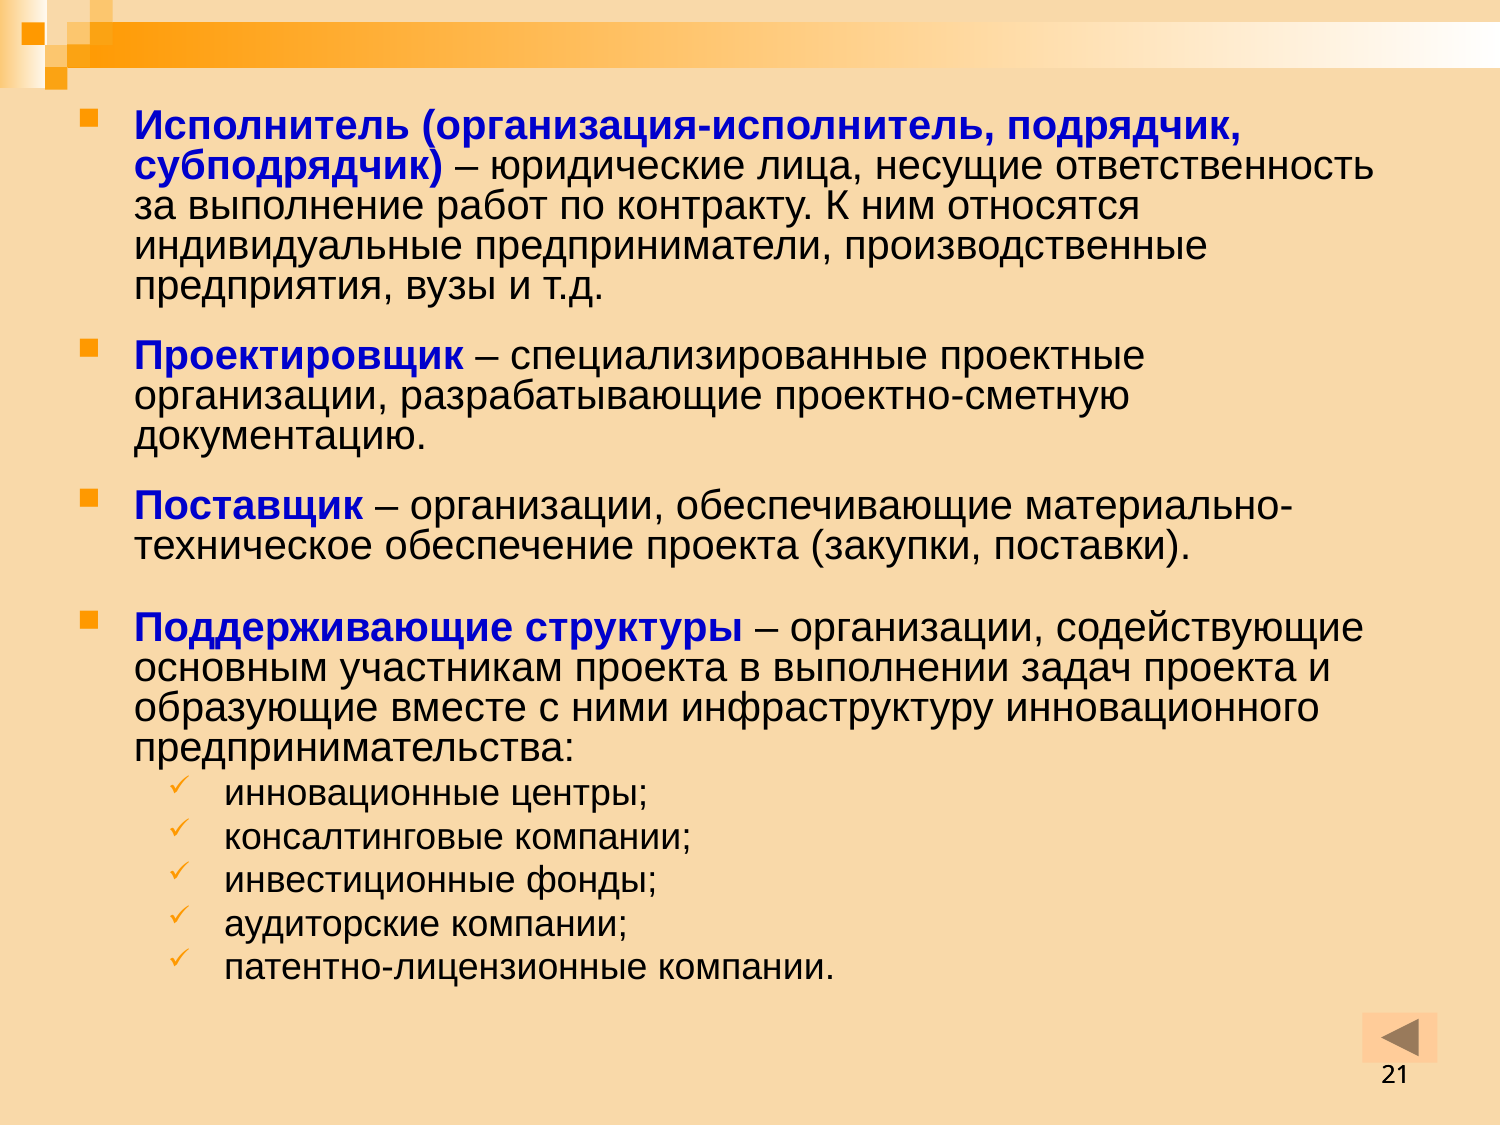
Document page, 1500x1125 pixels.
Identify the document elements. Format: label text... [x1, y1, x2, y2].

slide_number 21 [1074, 1024, 1426, 1101]
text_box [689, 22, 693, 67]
text_box [1362, 1012, 1438, 1063]
list Исполнитель (организация-исполнитель, подрядчик, субподрядчик) – юридические лица, несущие ответственность за выполнение работ по контракту. К ним относятся индивидуальные предприниматели, производственные предприятия, вузы и т.д. Проектировщик – специализированные проектные организации, разрабатывающие проектно-сметную документацию. Поставщик – организации, обеспечивающие материально-техническое обеспечение проекта (закупки, поставки). Поддерживающие структуры – организации, содействующие основным участникам проекта в выполнении задач проекта и образующие вместе с ними инфраструктуру инновационного предпринимательства: инновационные центры; консалтинговые компании; инвестиционные фонды; аудиторские компании; патентно-лицензионные компании. [62, 99, 1413, 1026]
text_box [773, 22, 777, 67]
